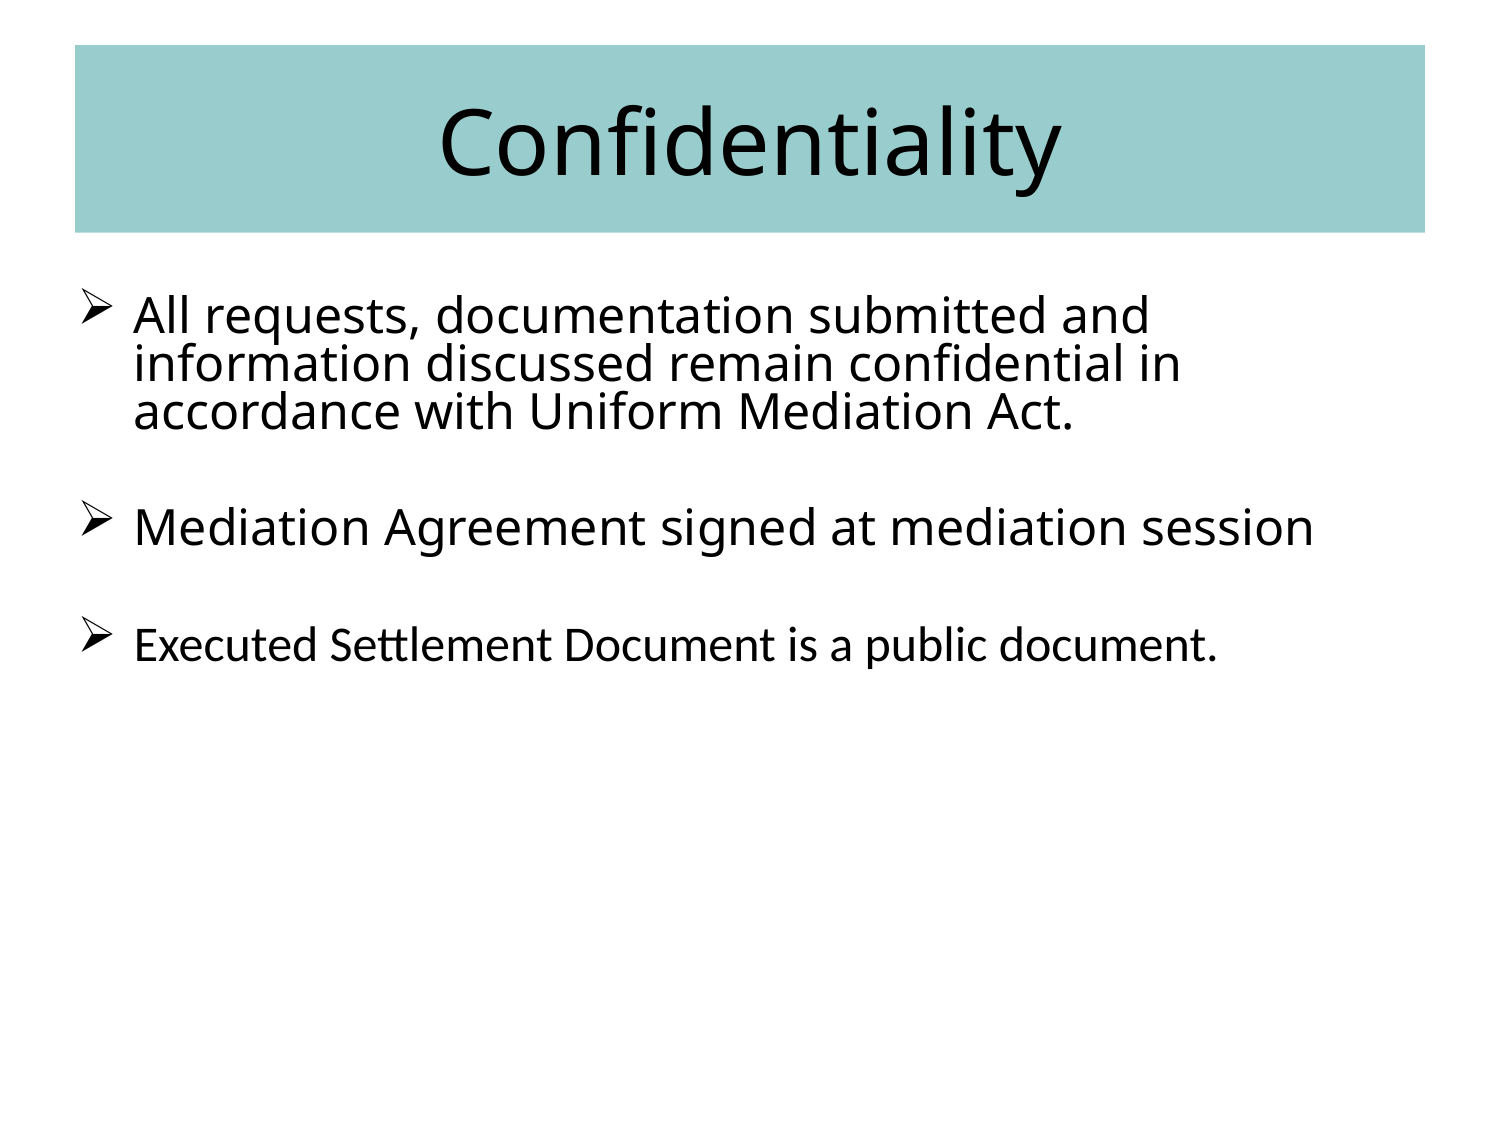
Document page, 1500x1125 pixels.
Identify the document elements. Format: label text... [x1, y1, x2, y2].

list All requests, documentation submitted and information discussed remain confidential in accordance with Uniform Mediation Act. Mediation Agreement signed at mediation session Executed Settlement Document is a public document. [62, 287, 1413, 1030]
title Confidentiality [75, 45, 1425, 233]
